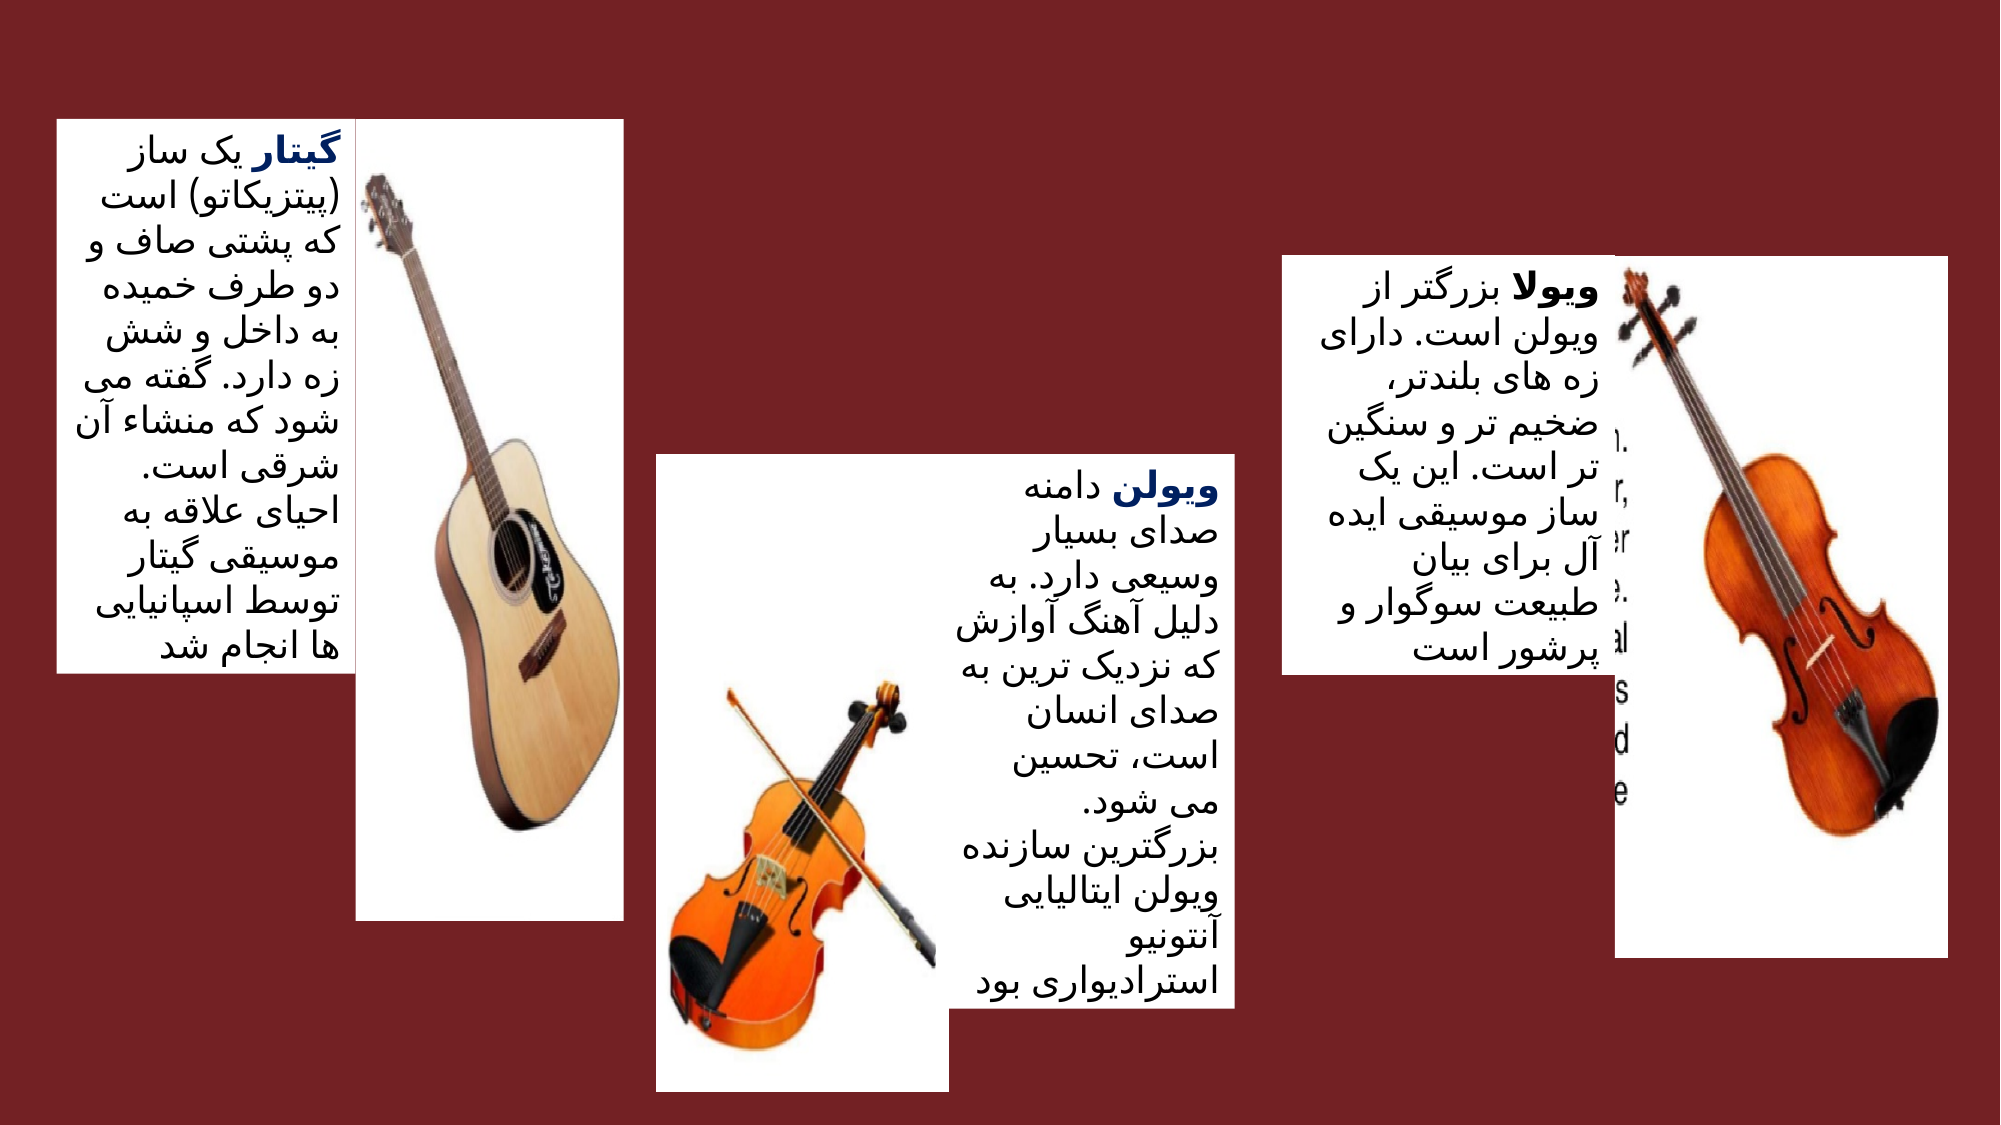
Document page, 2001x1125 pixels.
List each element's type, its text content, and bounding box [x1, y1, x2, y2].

picture [1614, 255, 1949, 959]
picture [655, 453, 950, 1093]
picture [355, 118, 625, 921]
text_box گیتار یک ساز (پیتزیکاتو) است که پشتی صاف و دو طرف خمیده به داخل و شش زه دارد. گفته می شود که منشاء آن شرقی است. احیای علاقه به موسیقی گیتار توسط اسپانیایی ها انجام شد [56, 118, 355, 674]
text_box ویولن دامنه صدای بسیار وسیعی دارد. به دلیل آهنگ آوازش که نزدیک ترین به صدای انسان است، تحسین می شود. بزرگترین سازنده ویولن ایتالیایی آنتونیو استرادیواری بود [950, 454, 1235, 1009]
text_box ویولا بزرگتر از ویولن است. دارای زه های بلندتر، ضخیم تر و سنگین تر است. این یک ساز موسیقی ایده آل برای بیان طبیعت سوگوار و پرشور است [1281, 255, 1614, 675]
